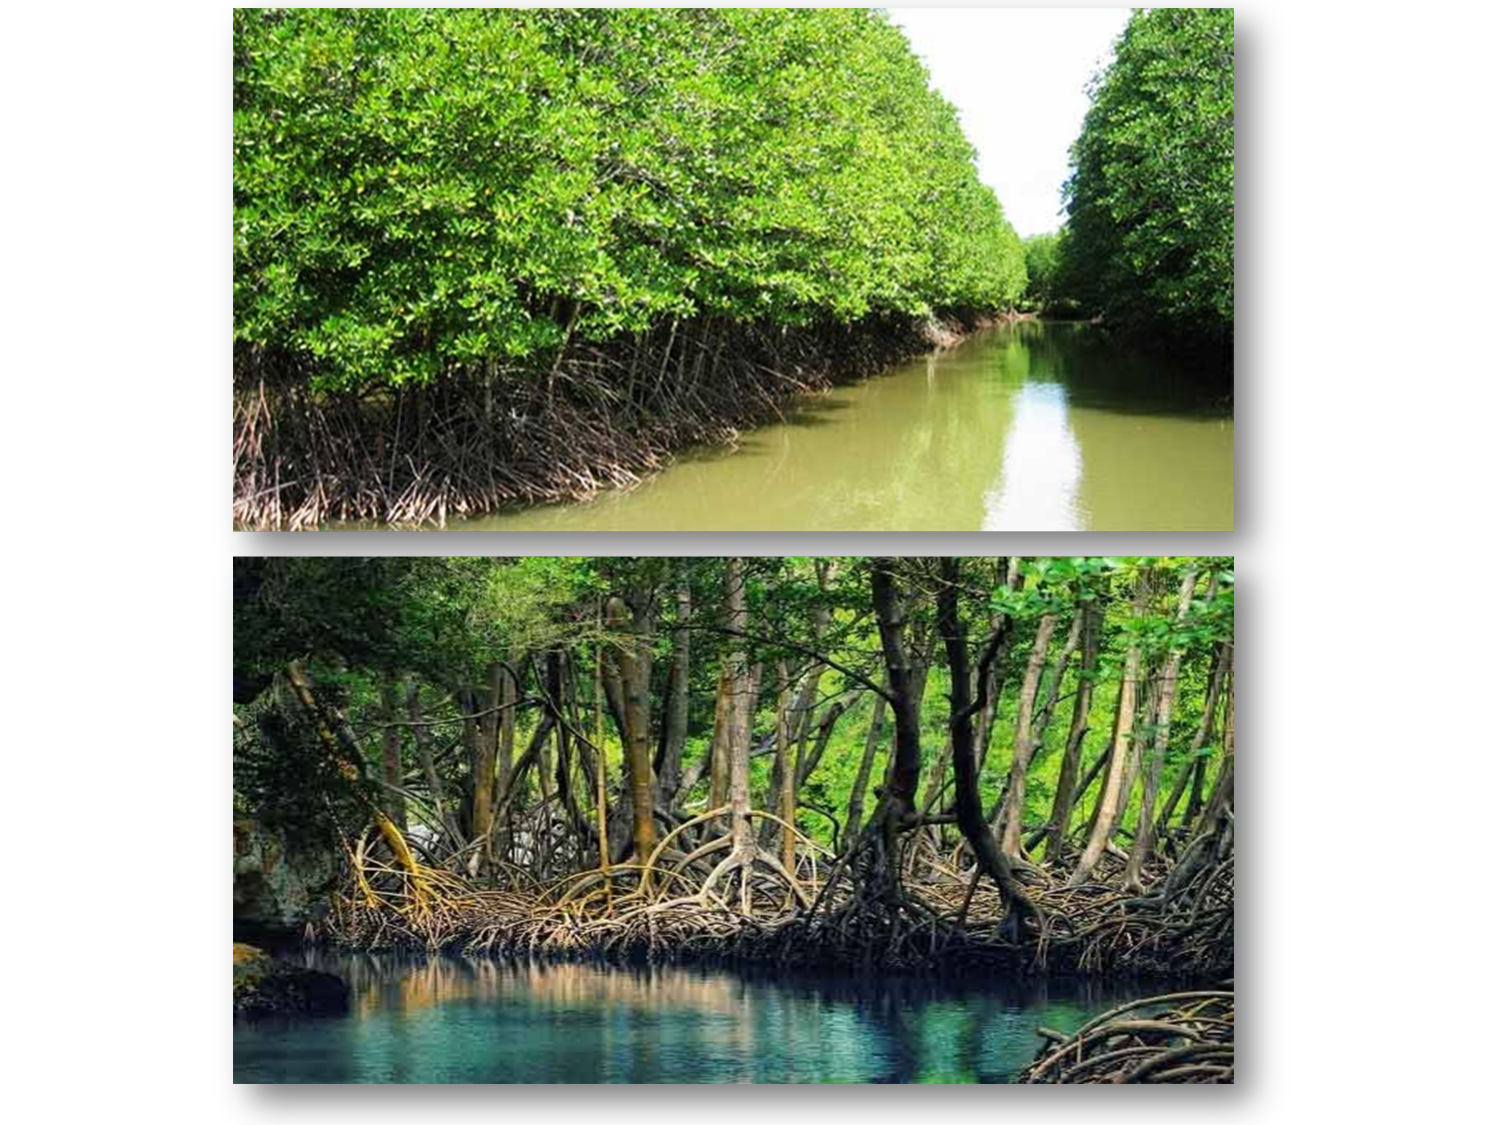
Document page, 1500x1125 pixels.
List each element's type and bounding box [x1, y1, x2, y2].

picture [200, 0, 1299, 1125]
